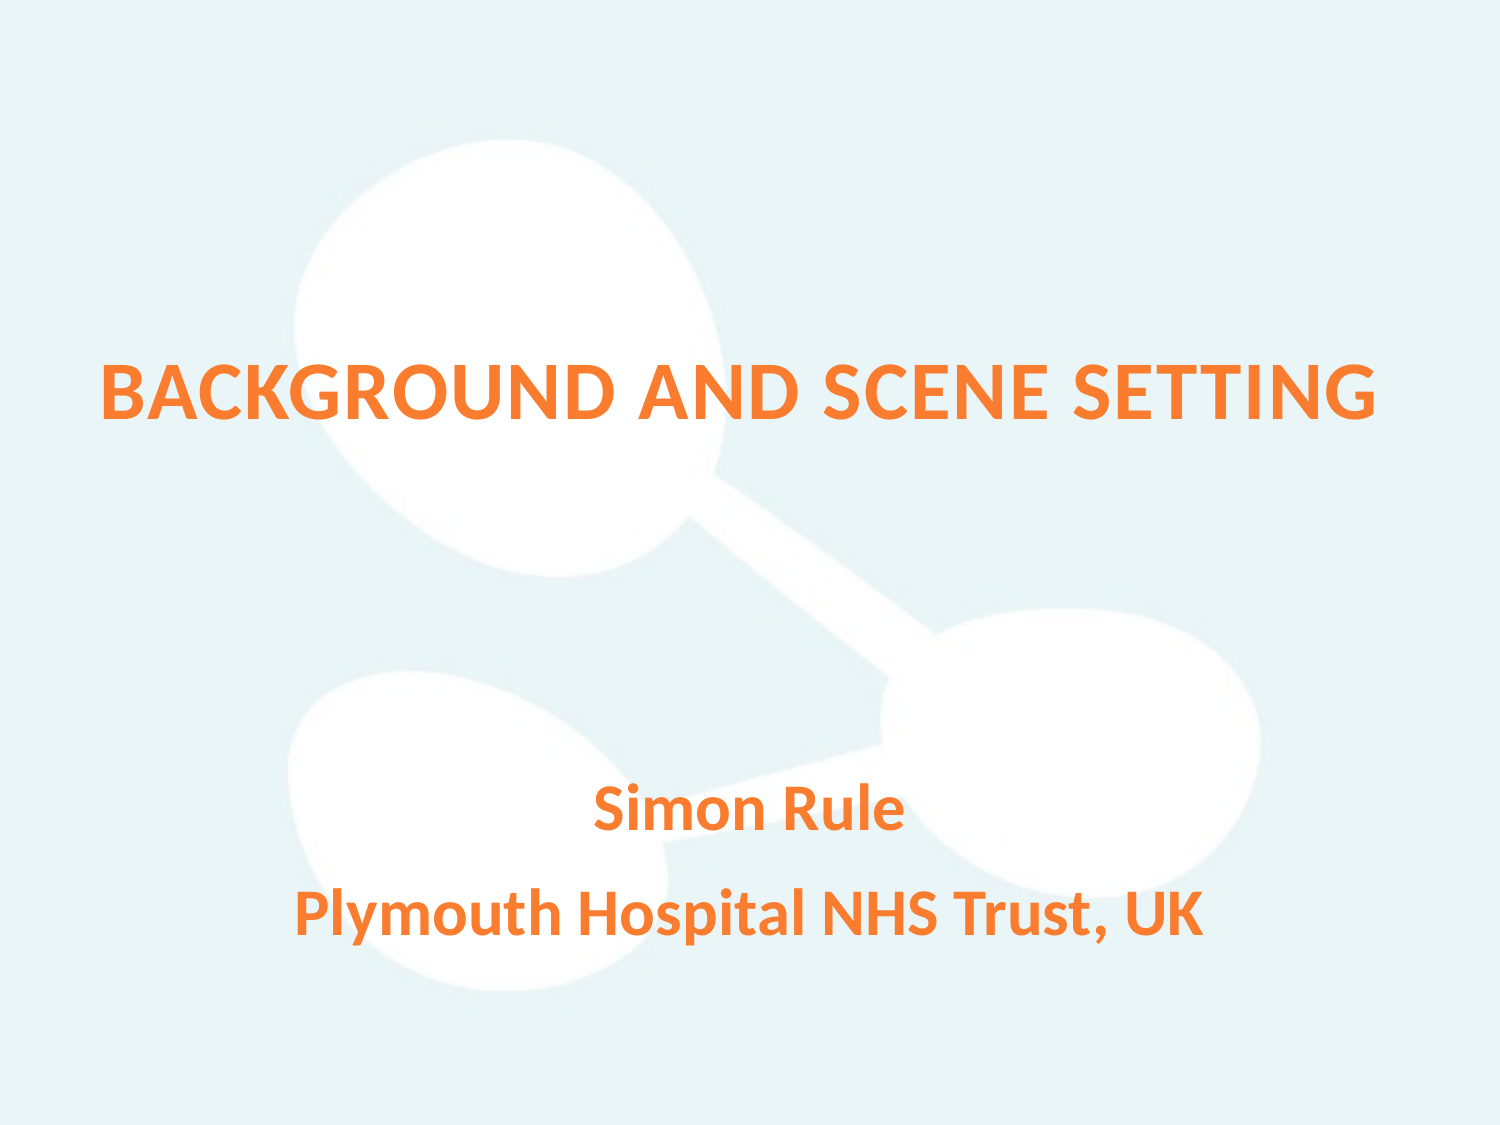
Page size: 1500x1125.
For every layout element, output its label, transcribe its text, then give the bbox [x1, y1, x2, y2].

subtitle Simon Rule Plymouth Hospital NHS Trust, UK [75, 763, 1425, 1035]
title Background and scene setting [75, 45, 1425, 728]
picture [0, 0, 1500, 1125]
